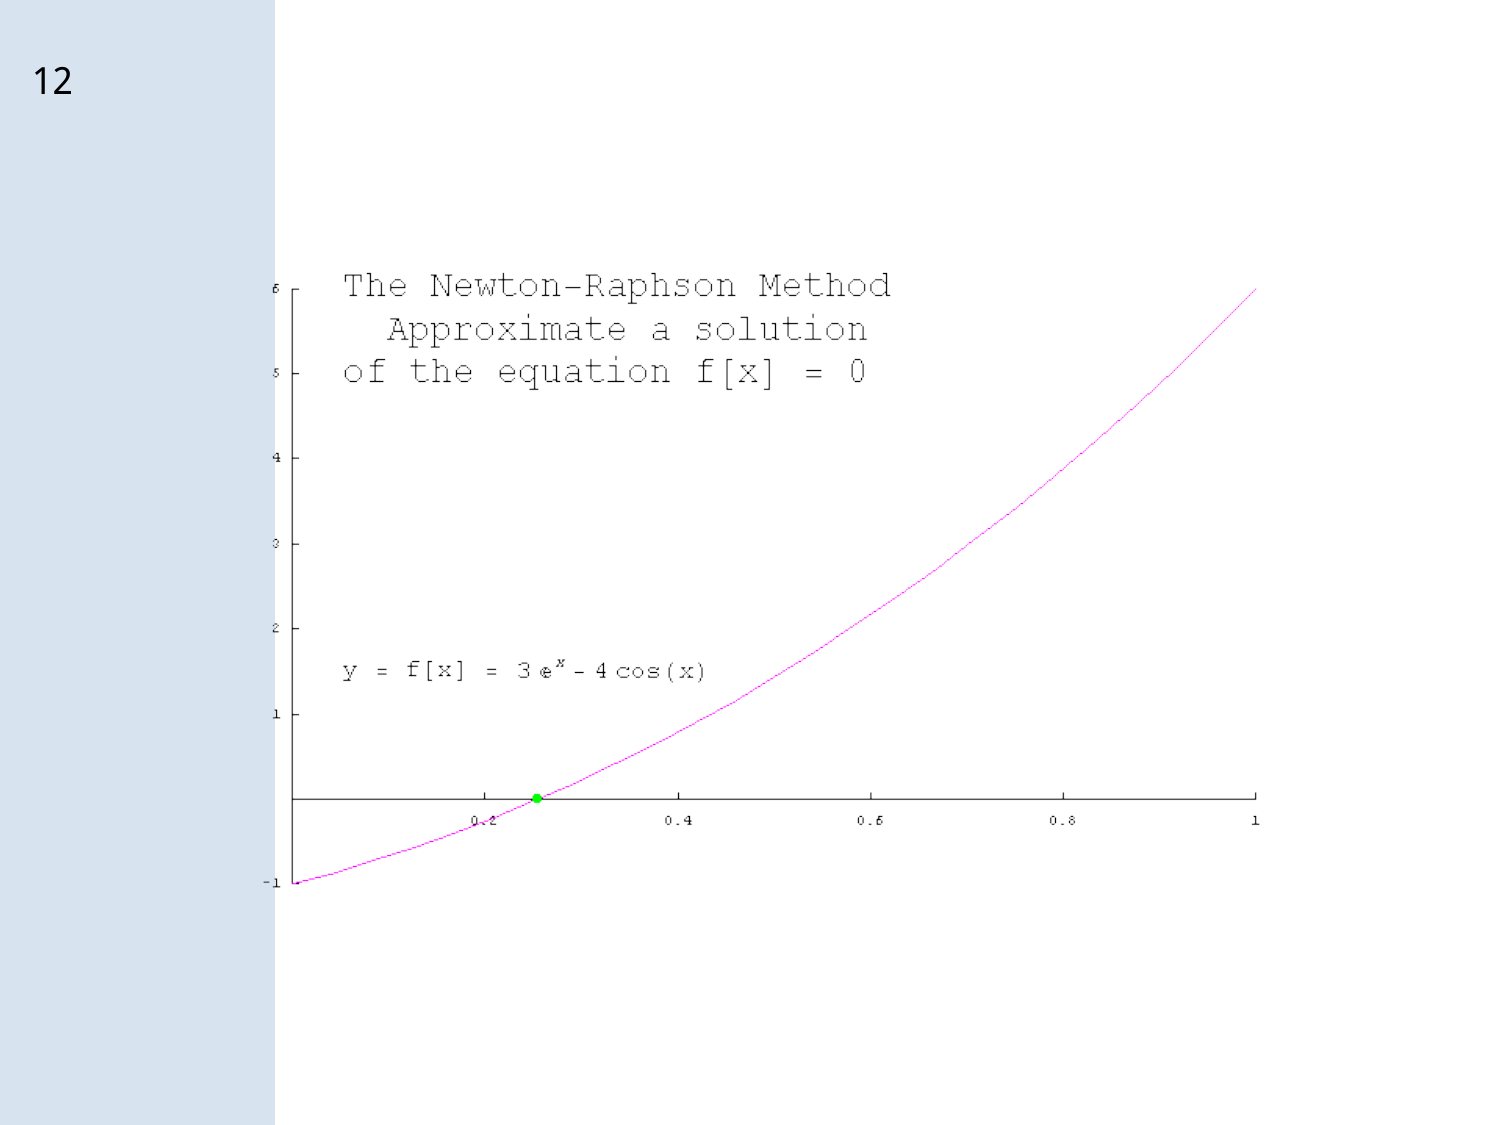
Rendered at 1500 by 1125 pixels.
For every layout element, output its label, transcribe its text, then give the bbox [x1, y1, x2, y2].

picture [262, 212, 1263, 963]
text_box [0, 0, 277, 1125]
text_box 12 [17, 49, 89, 110]
